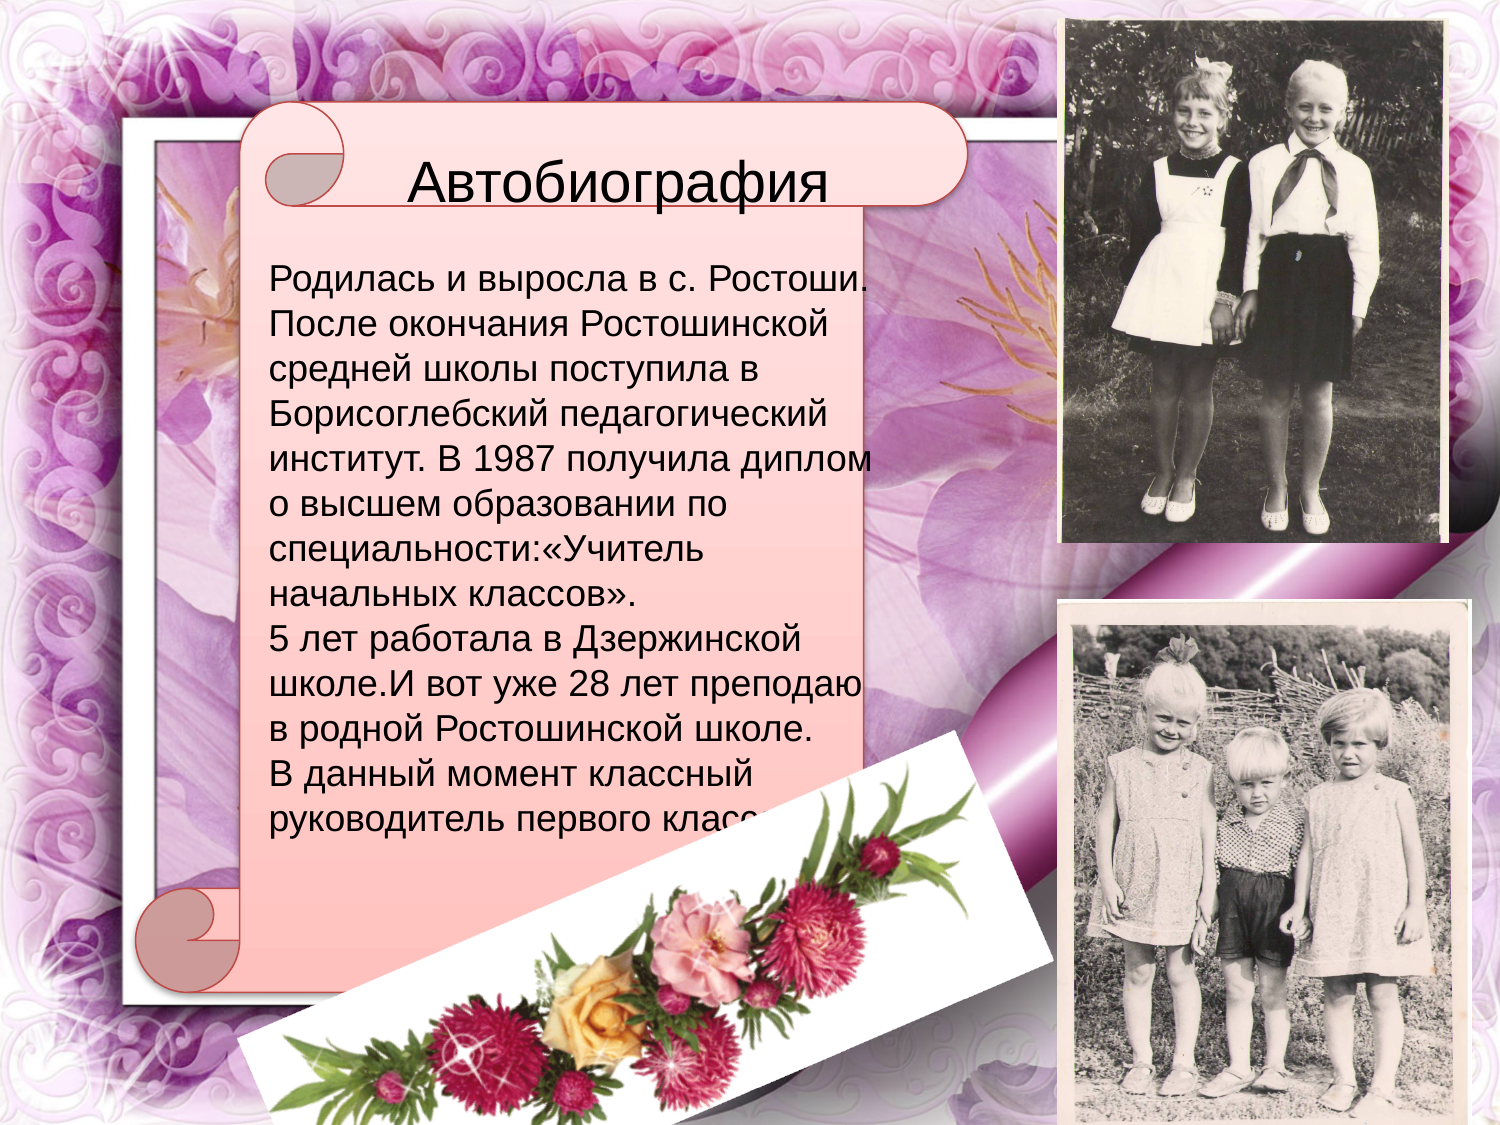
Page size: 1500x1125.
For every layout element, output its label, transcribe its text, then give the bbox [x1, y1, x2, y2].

picture [0, 0, 1500, 1125]
text_box Автобиография [392, 137, 927, 222]
text_box [134, 100, 969, 994]
text_box Родилась и выросла в с. Ростоши. После окончания Ростошинской средней школы поступила в Борисоглебский педагогический институт. В 1987 получила диплом о высшем образовании по специальности:«Учитель начальных классов». 5 лет работала в Дзержинской школе.И вот уже 28 лет преподаю в родной Ростошинской школе. В данный момент классный руководитель первого класса. [253, 246, 1061, 847]
